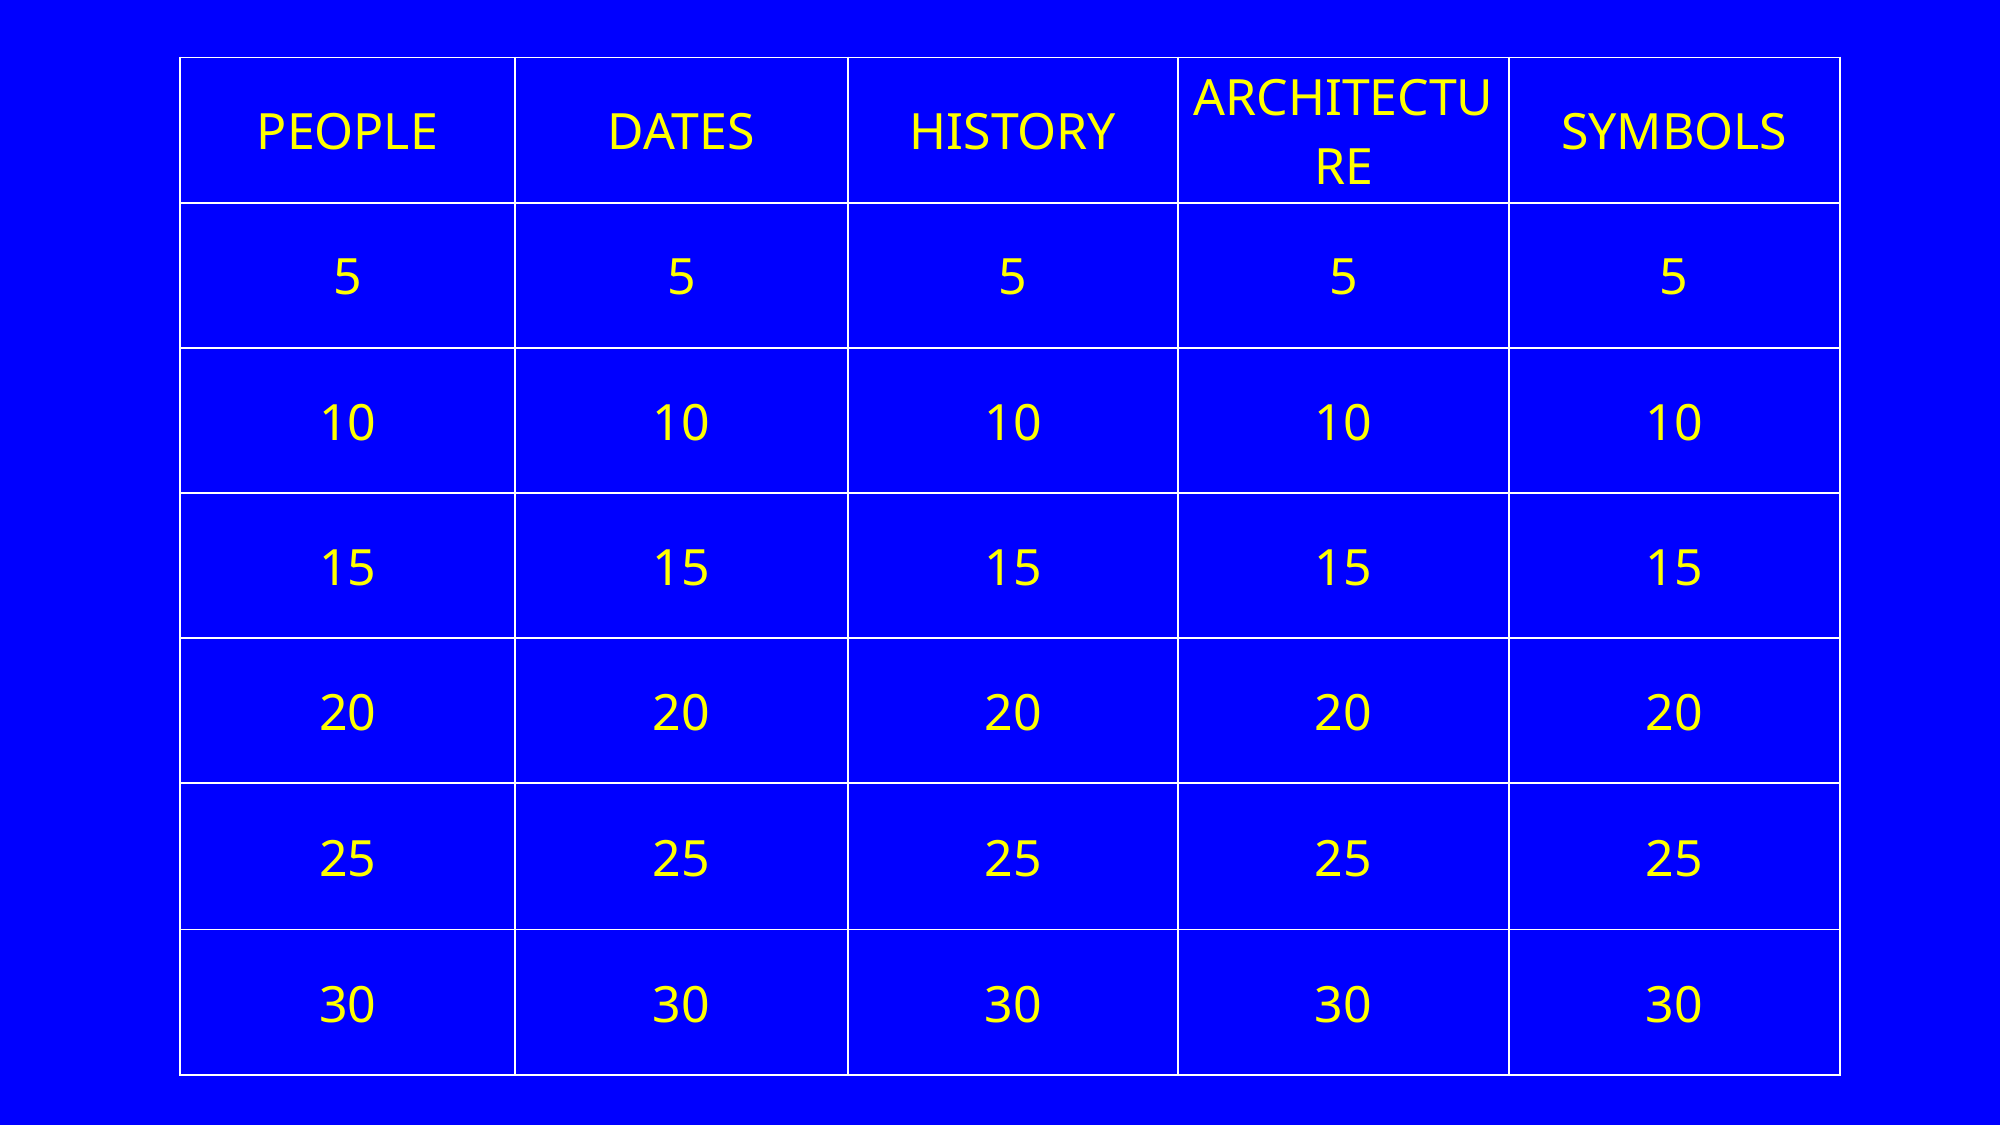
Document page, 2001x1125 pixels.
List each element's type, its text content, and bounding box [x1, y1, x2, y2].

table_cell 25 [181, 784, 514, 929]
table_cell 10 [1510, 349, 1839, 492]
table_cell 20 [1179, 639, 1508, 782]
table_cell 20 [181, 639, 514, 782]
table_cell 10 [181, 349, 514, 492]
table_cell 30 [181, 930, 514, 1074]
table_header SYMBOLS [1510, 58, 1839, 202]
table_cell 15 [1179, 494, 1508, 637]
table_cell 5 [849, 204, 1177, 347]
table_cell 10 [516, 349, 847, 492]
table_cell 5 [1179, 204, 1508, 347]
table_cell 25 [1510, 784, 1839, 929]
table_header HISTORY [849, 58, 1177, 202]
table_header PEOPLE [181, 58, 514, 202]
table_cell 20 [1510, 639, 1839, 782]
table_cell 30 [1510, 930, 1839, 1074]
table_cell 25 [1179, 784, 1508, 929]
table_cell 20 [516, 639, 847, 782]
table_cell 5 [1510, 204, 1839, 347]
table_cell 10 [1179, 349, 1508, 492]
table_cell 25 [849, 784, 1177, 929]
table_cell 30 [1179, 930, 1508, 1074]
table_cell 15 [181, 494, 514, 637]
table_cell 5 [516, 204, 847, 347]
table_cell 25 [516, 784, 847, 929]
table_header DATES [516, 58, 847, 202]
table_header ARCHITECTURE [1179, 58, 1508, 202]
table_cell 30 [849, 930, 1177, 1074]
table_cell 5 [181, 204, 514, 347]
table_cell 30 [516, 930, 847, 1074]
table_cell 15 [516, 494, 847, 637]
table_cell 15 [849, 494, 1177, 637]
table_cell 15 [1510, 494, 1839, 637]
table_cell 10 [849, 349, 1177, 492]
table_cell 20 [849, 639, 1177, 782]
